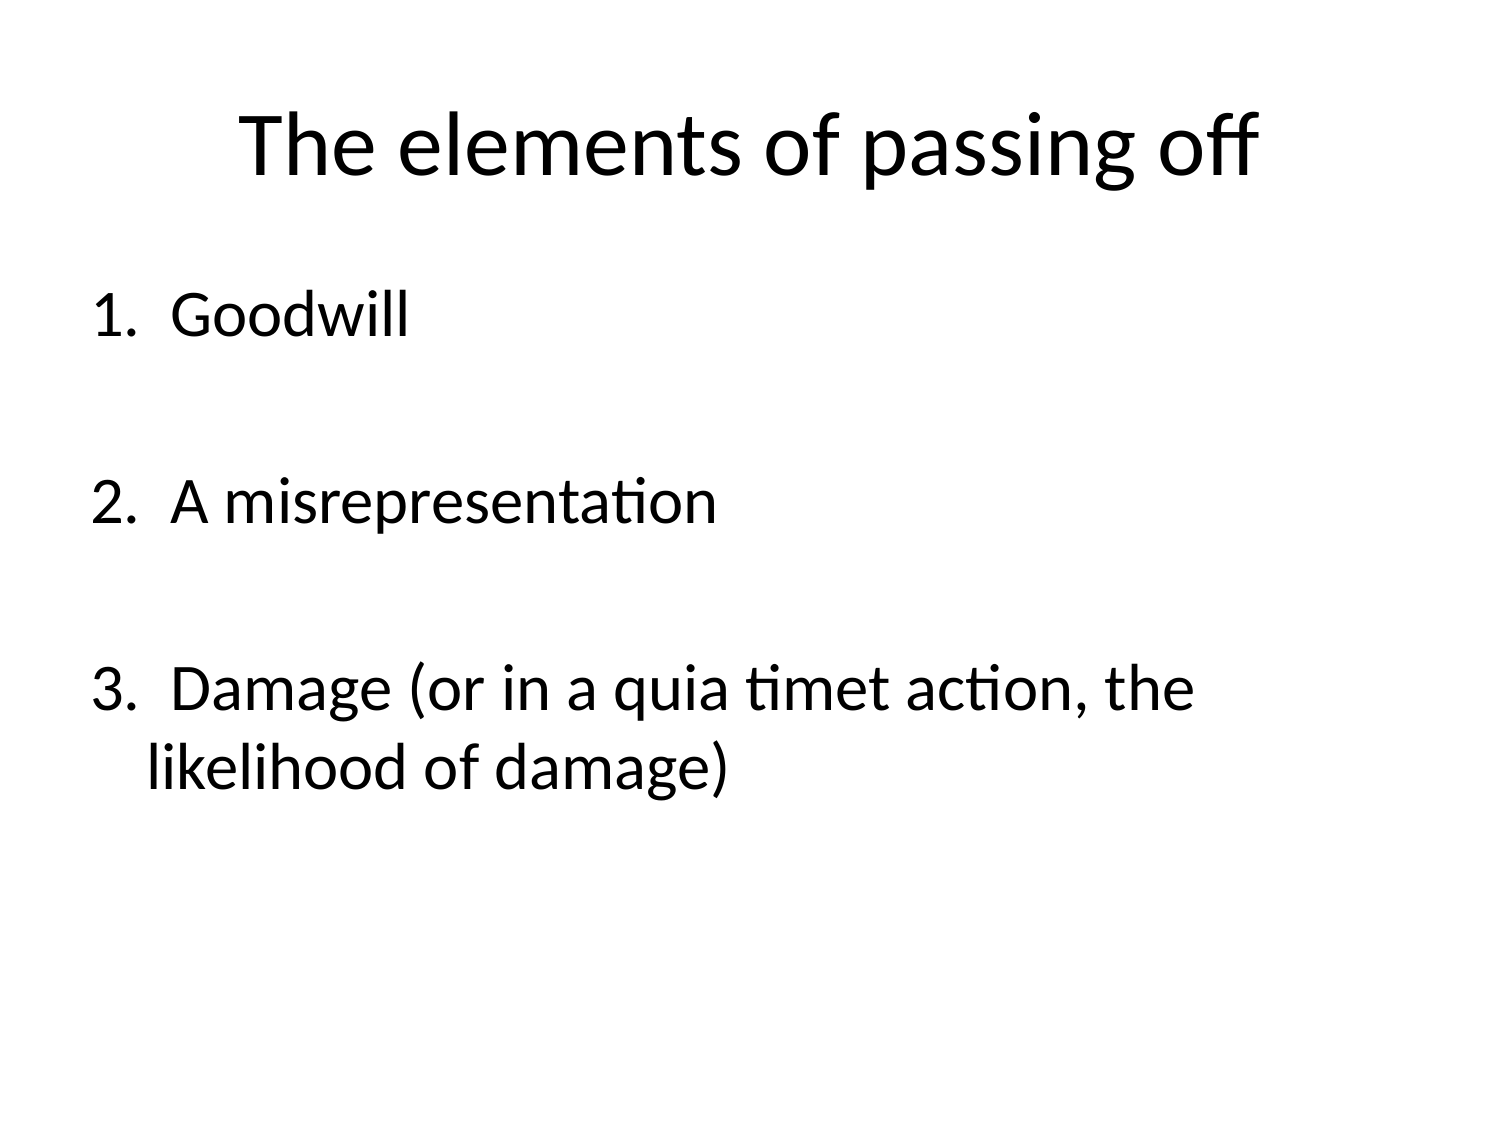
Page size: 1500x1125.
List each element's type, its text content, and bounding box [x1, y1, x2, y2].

title The elements of passing off [75, 45, 1425, 233]
list 1. Goodwill 2. A misrepresentation 3. Damage (or in a quia timet action, the likelihood of damage) [75, 262, 1425, 1005]
